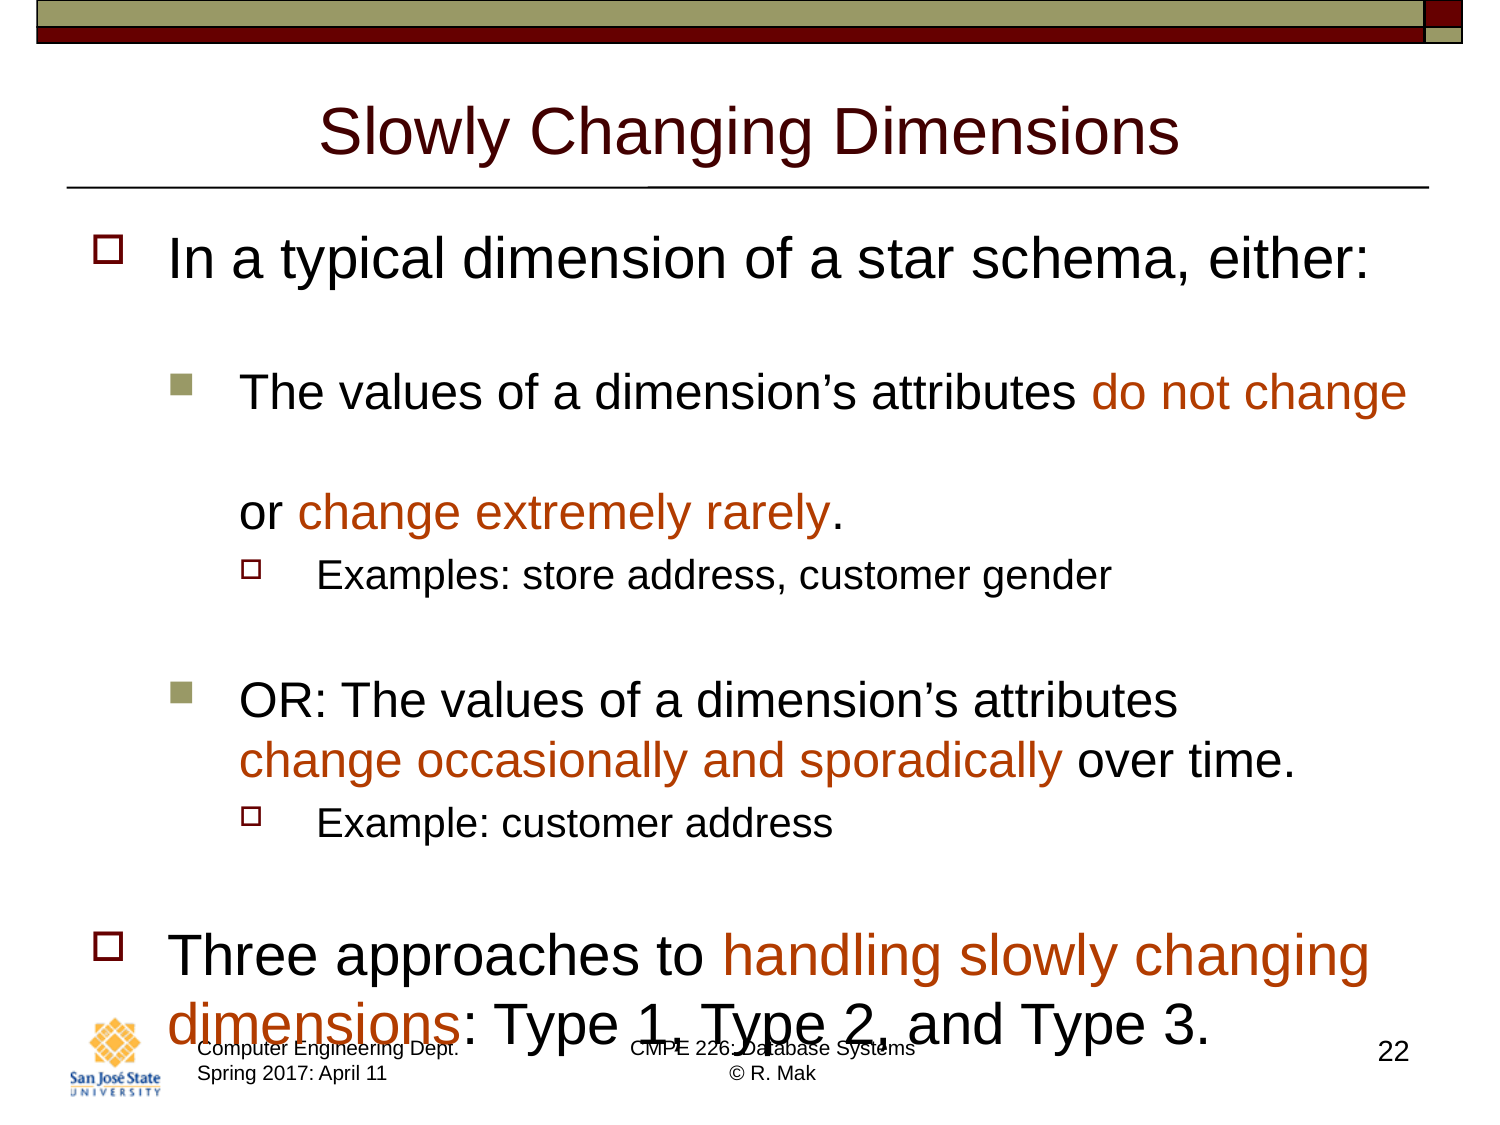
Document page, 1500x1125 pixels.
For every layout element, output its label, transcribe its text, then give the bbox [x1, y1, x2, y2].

slide_number 22 [1112, 1025, 1425, 1100]
title Slowly Changing Dimensions [75, 67, 1425, 175]
list In a typical dimension of a star schema, either: The values of a dimension’s attributes do not change or change extremely rarely. Examples: store address, customer gender OR: The values of a dimension’s attributes change occasionally and sporadically over time. Example: customer address Three approaches to handling slowly changing dimensions: Type 1, Type 2, and Type 3. [75, 212, 1425, 998]
picture [60, 1012, 166, 1112]
